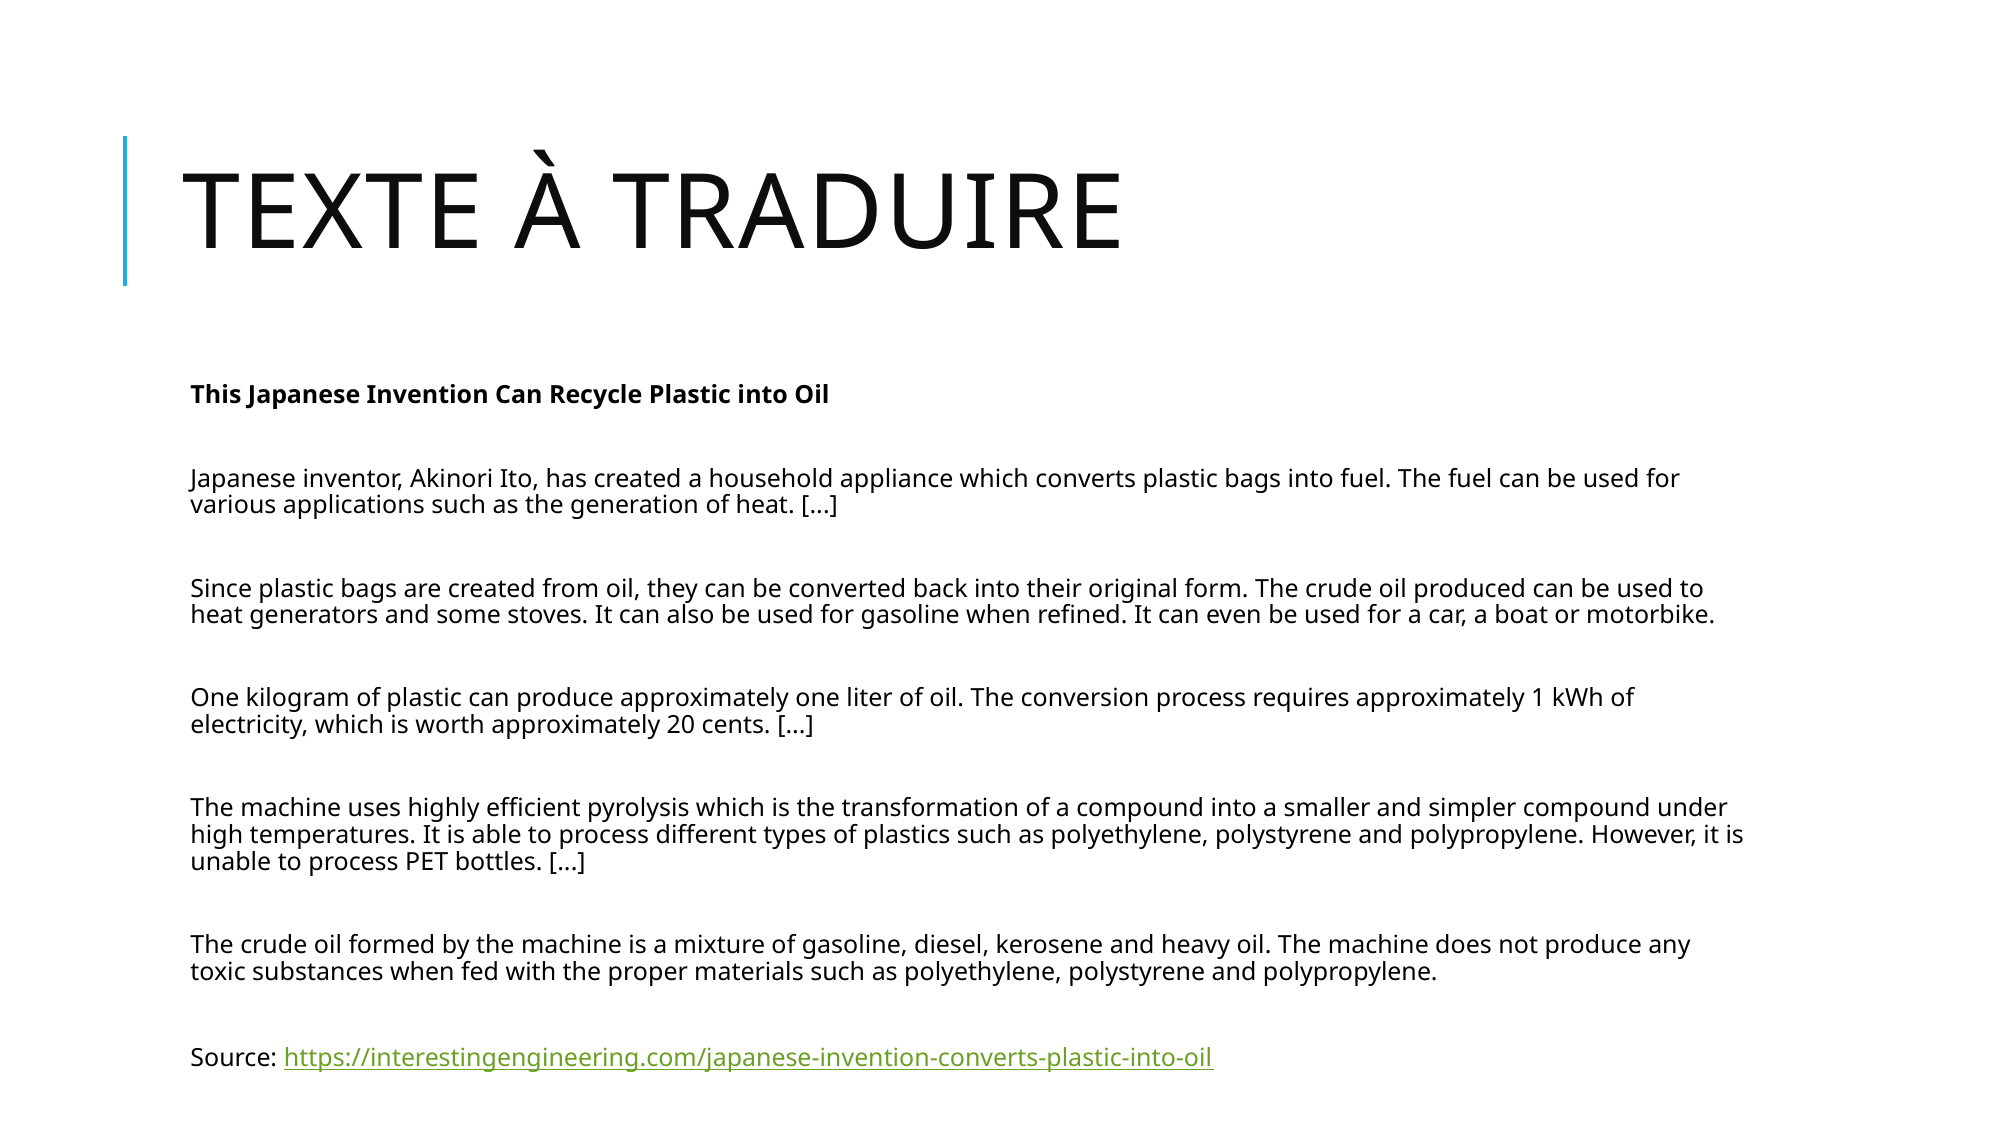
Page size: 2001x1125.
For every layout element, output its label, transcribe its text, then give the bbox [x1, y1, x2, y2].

list This Japanese Invention Can Recycle Plastic into Oil Japanese inventor, Akinori Ito, has created a household appliance which converts plastic bags into fuel. The fuel can be used for various applications such as the generation of heat. [...] Since plastic bags are created from oil, they can be converted back into their original form. The crude oil produced can be used to heat generators and some stoves. It can also be used for gasoline when refined. It can even be used for a car, a boat or motorbike. One kilogram of plastic can produce approximately one liter of oil. The conversion process requires approximately 1 kWh of electricity, which is worth approximately 20 cents. [...] The machine uses highly efficient pyrolysis which is the transformation of a compound into a smaller and simpler compound under high temperatures. It is able to process different types of plastics such as polyethylene, polystyrene and polypropylene. However, it is unable to process PET bottles. [...] The crude oil formed by the machine is a mixture of gasoline, diesel, kerosene and heavy oil. The machine does not produce any toxic substances when fed with the proper materials such as polyethylene, polystyrene and polypropylene. Source: https://interestingengineering.com/japanese-invention-converts-plastic-into-oil [168, 375, 1763, 1064]
title Texte à traduire [168, 96, 1763, 342]
